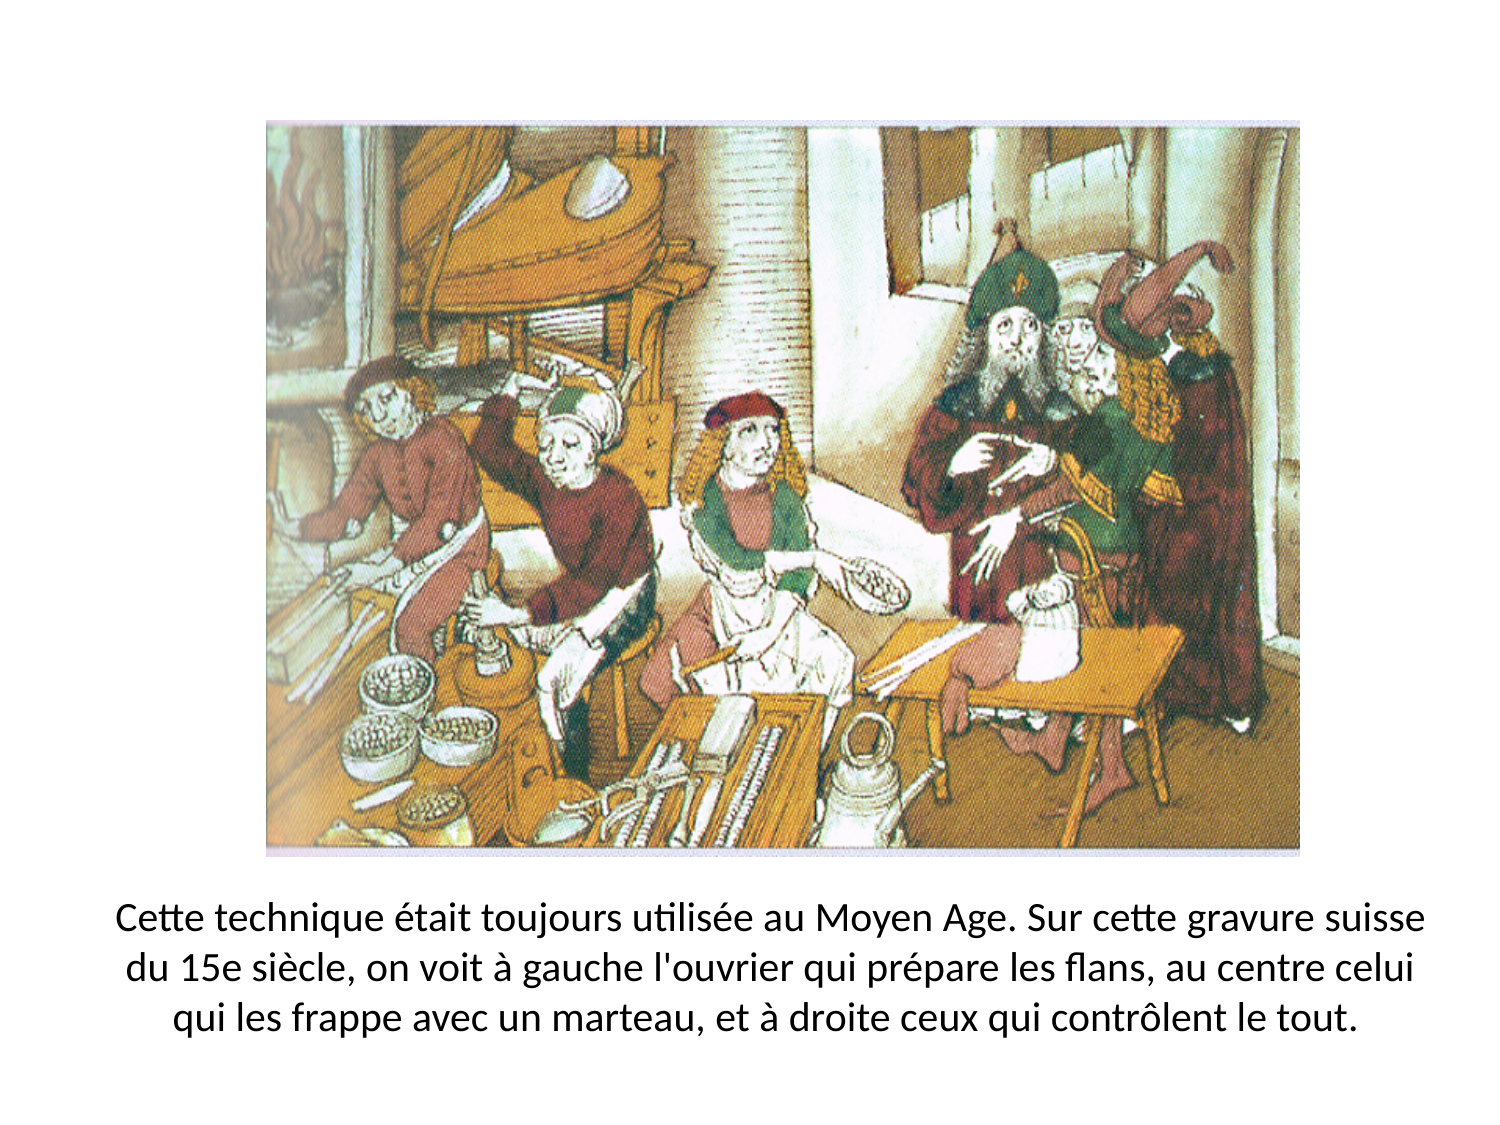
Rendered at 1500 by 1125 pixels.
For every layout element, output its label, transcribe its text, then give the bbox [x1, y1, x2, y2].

picture [266, 119, 1300, 857]
text_box Cette technique était toujours utilisée au Moyen Age. Sur cette gravure suisse du 15e siècle, on voit à gauche l'ouvrier qui prépare les flans, au centre celui qui les frappe avec un marteau, et à droite ceux qui contrôlent le tout. [94, 837, 1447, 1125]
